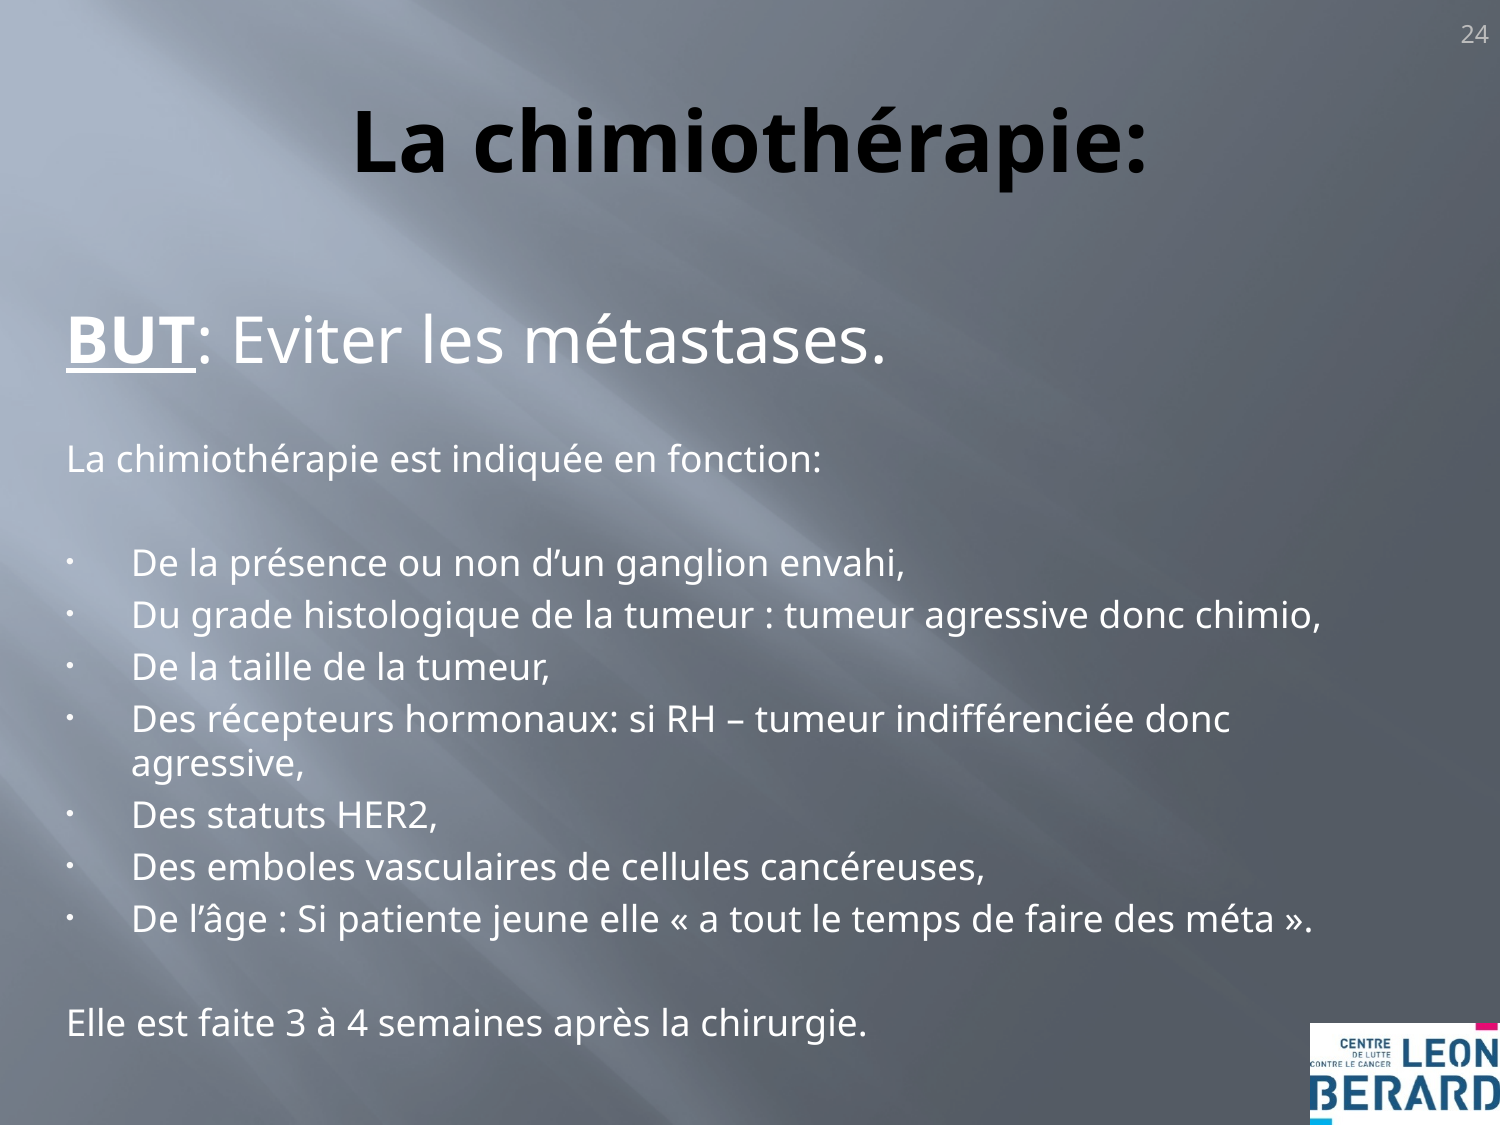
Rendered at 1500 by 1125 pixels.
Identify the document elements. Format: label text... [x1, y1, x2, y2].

title La chimiothérapie: [75, 45, 1425, 233]
slide_number 24 [1364, 0, 1490, 60]
picture [1310, 1022, 1500, 1125]
list BUT: Eviter les métastases. La chimiothérapie est indiquée en fonction: De la présence ou non d’un ganglion envahi, Du grade histologique de la tumeur : tumeur agressive donc chimio, De la taille de la tumeur, Des récepteurs hormonaux: si RH – tumeur indifférenciée donc agressive, Des statuts HER2, Des emboles vasculaires de cellules cancéreuses, De l’âge : Si patiente jeune elle « a tout le temps de faire des méta ». Elle est faite 3 à 4 semaines après la chirurgie. [29, 290, 1380, 1064]
